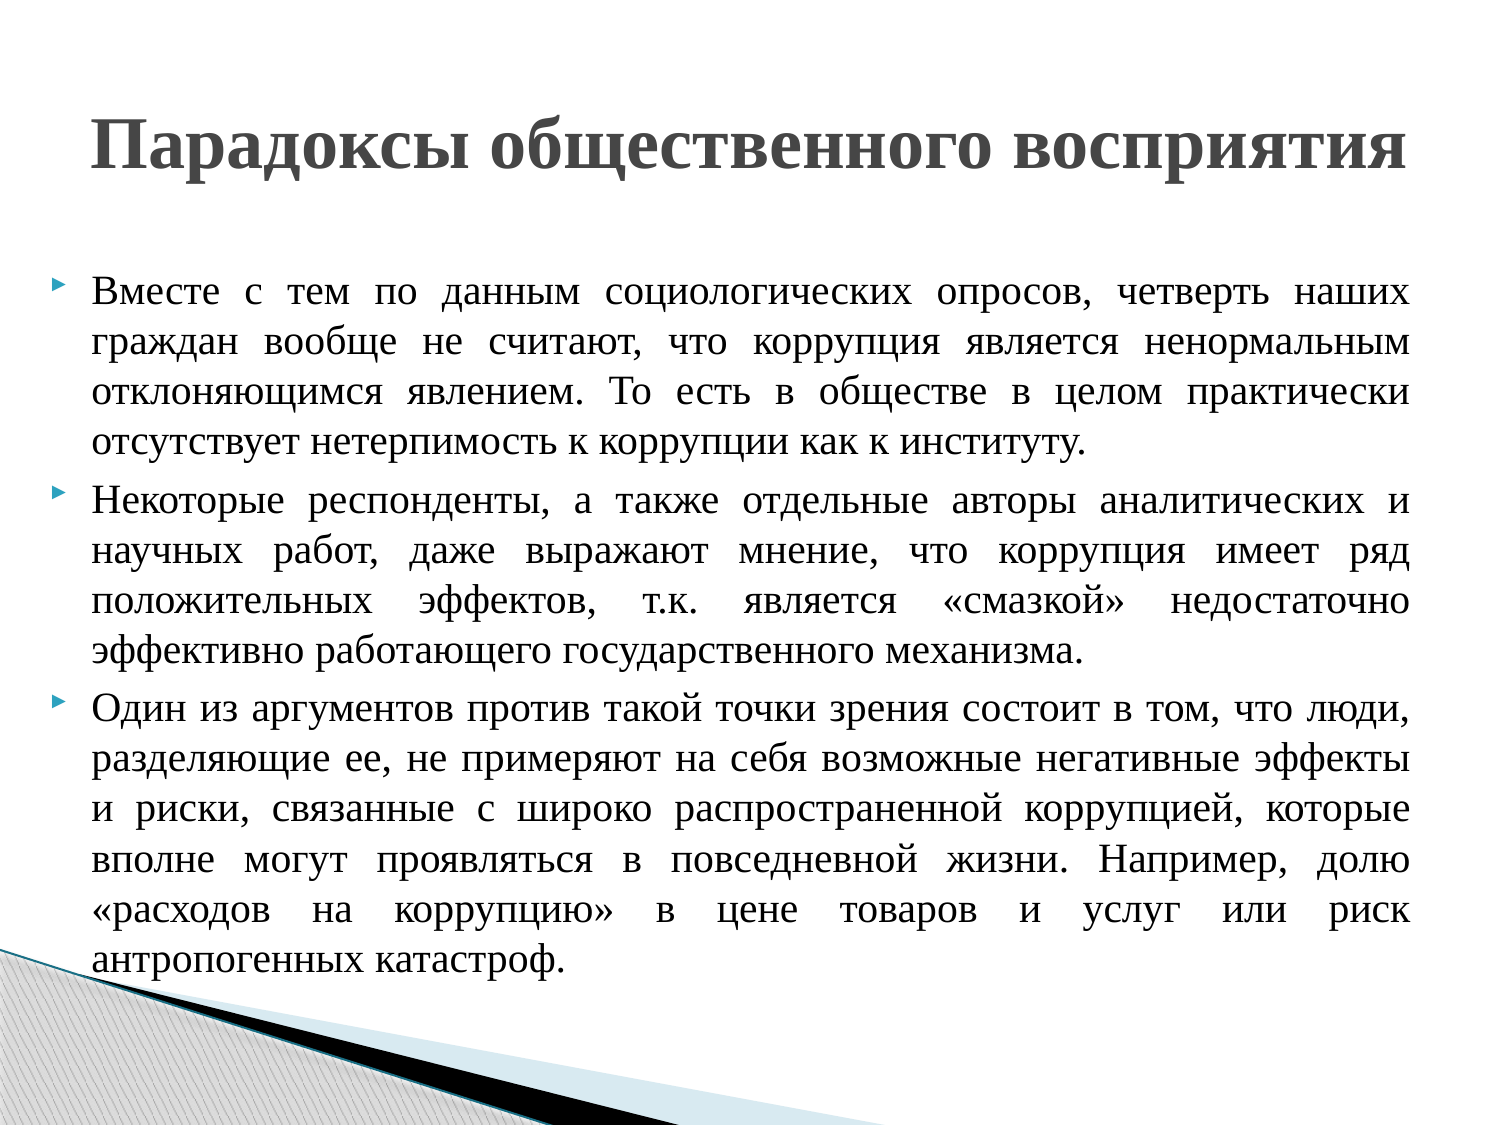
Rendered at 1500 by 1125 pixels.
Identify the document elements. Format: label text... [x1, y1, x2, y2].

title Парадоксы общественного восприятия [75, 45, 1425, 233]
list Вместе с тем по данным социологических опросов, четверть наших граждан вообще не считают, что коррупция является ненормальным отклоняющимся явлением. То есть в обществе в целом практически отсутствует нетерпимость к коррупции как к институту. Некоторые респонденты, а также отдельные авторы аналитических и научных работ, даже выражают мнение, что коррупция имеет ряд положительных эффектов, т.к. является «смазкой» недостаточно эффективно работающего государственного механизма. Один из аргументов против такой точки зрения состоит в том, что люди, разделяющие ее, не примеряют на себя возможные негативные эффекты и риски, связанные с широко распространенной коррупцией, которые вполне могут проявляться в повседневной жизни. Например, долю «расходов на коррупцию» в цене товаров и услуг или риск антропогенных катастроф. [16, 255, 1426, 1060]
